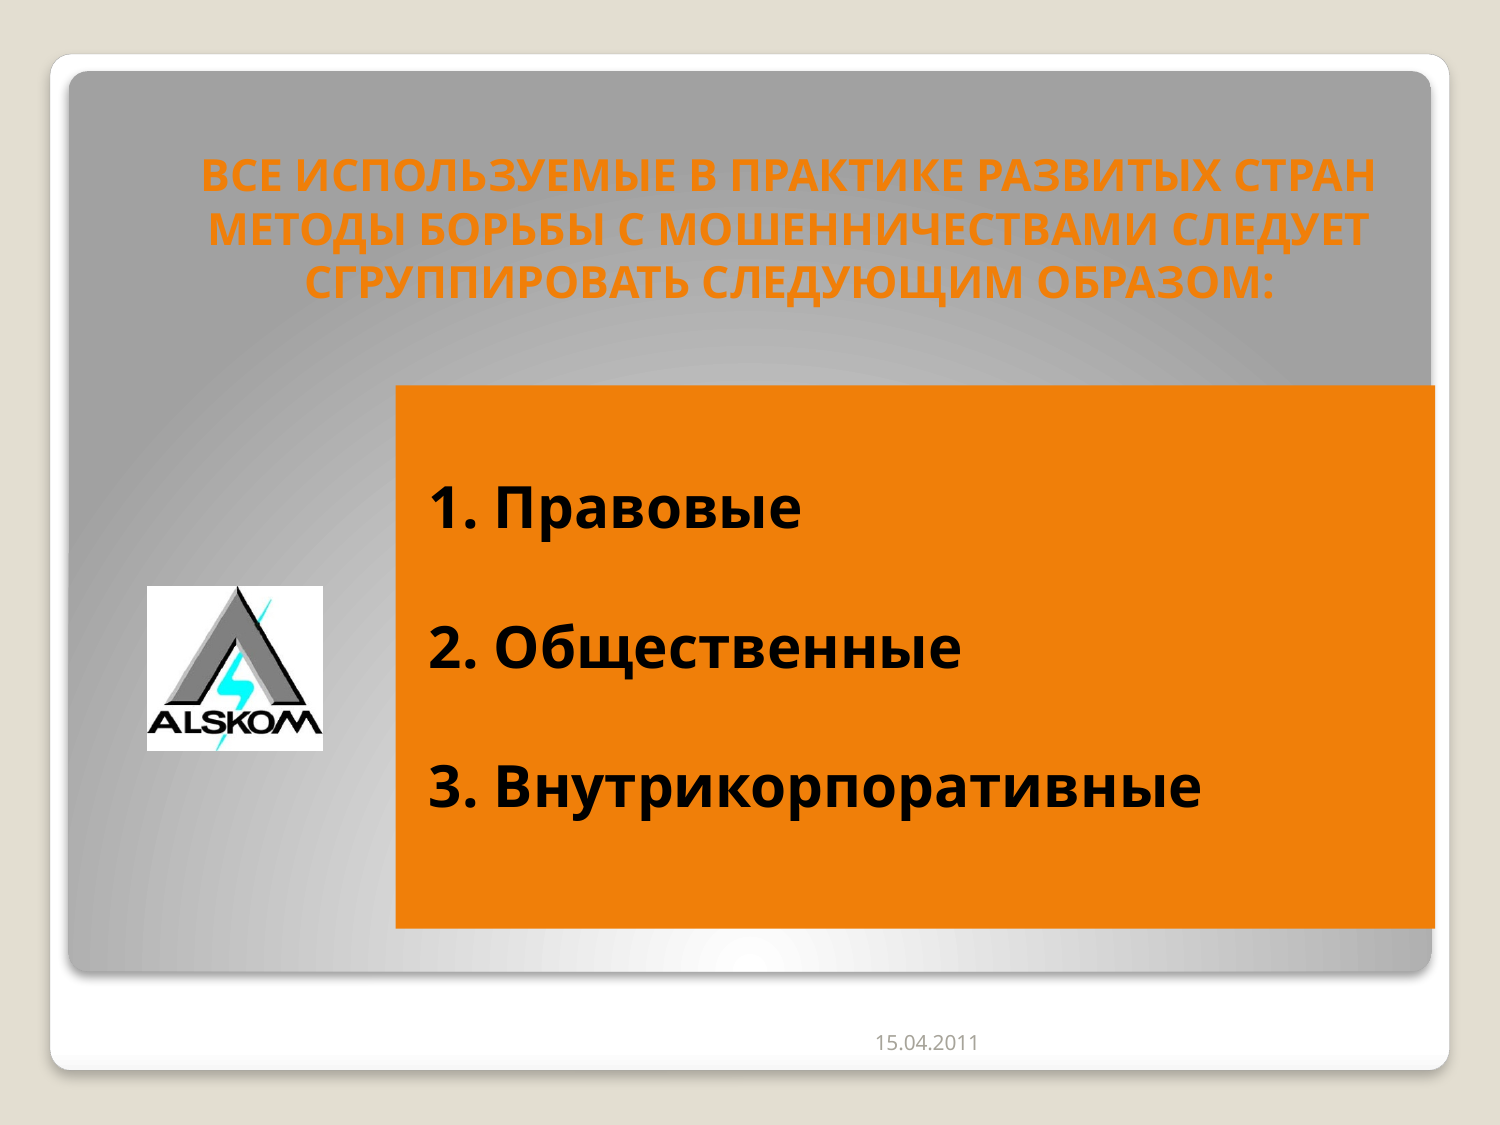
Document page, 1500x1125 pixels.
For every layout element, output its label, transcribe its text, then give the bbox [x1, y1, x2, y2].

list 1. Правовые 2. Общественные 3. Внутрикорпоративные [395, 385, 1436, 929]
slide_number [619, 1002, 995, 1063]
title ВСЕ ИСПОЛЬЗУЕМЫЕ В ПРАКТИКЕ РАЗВИТЫХ СТРАН МЕТОДЫ БОРЬБЫ С МОШЕННИЧЕСТВАМИ СЛЕДУЕТ СГРУППИРОВАТЬ СЛЕДУЮЩИМ ОБРАЗОМ: [183, 87, 1397, 315]
picture [147, 585, 323, 751]
